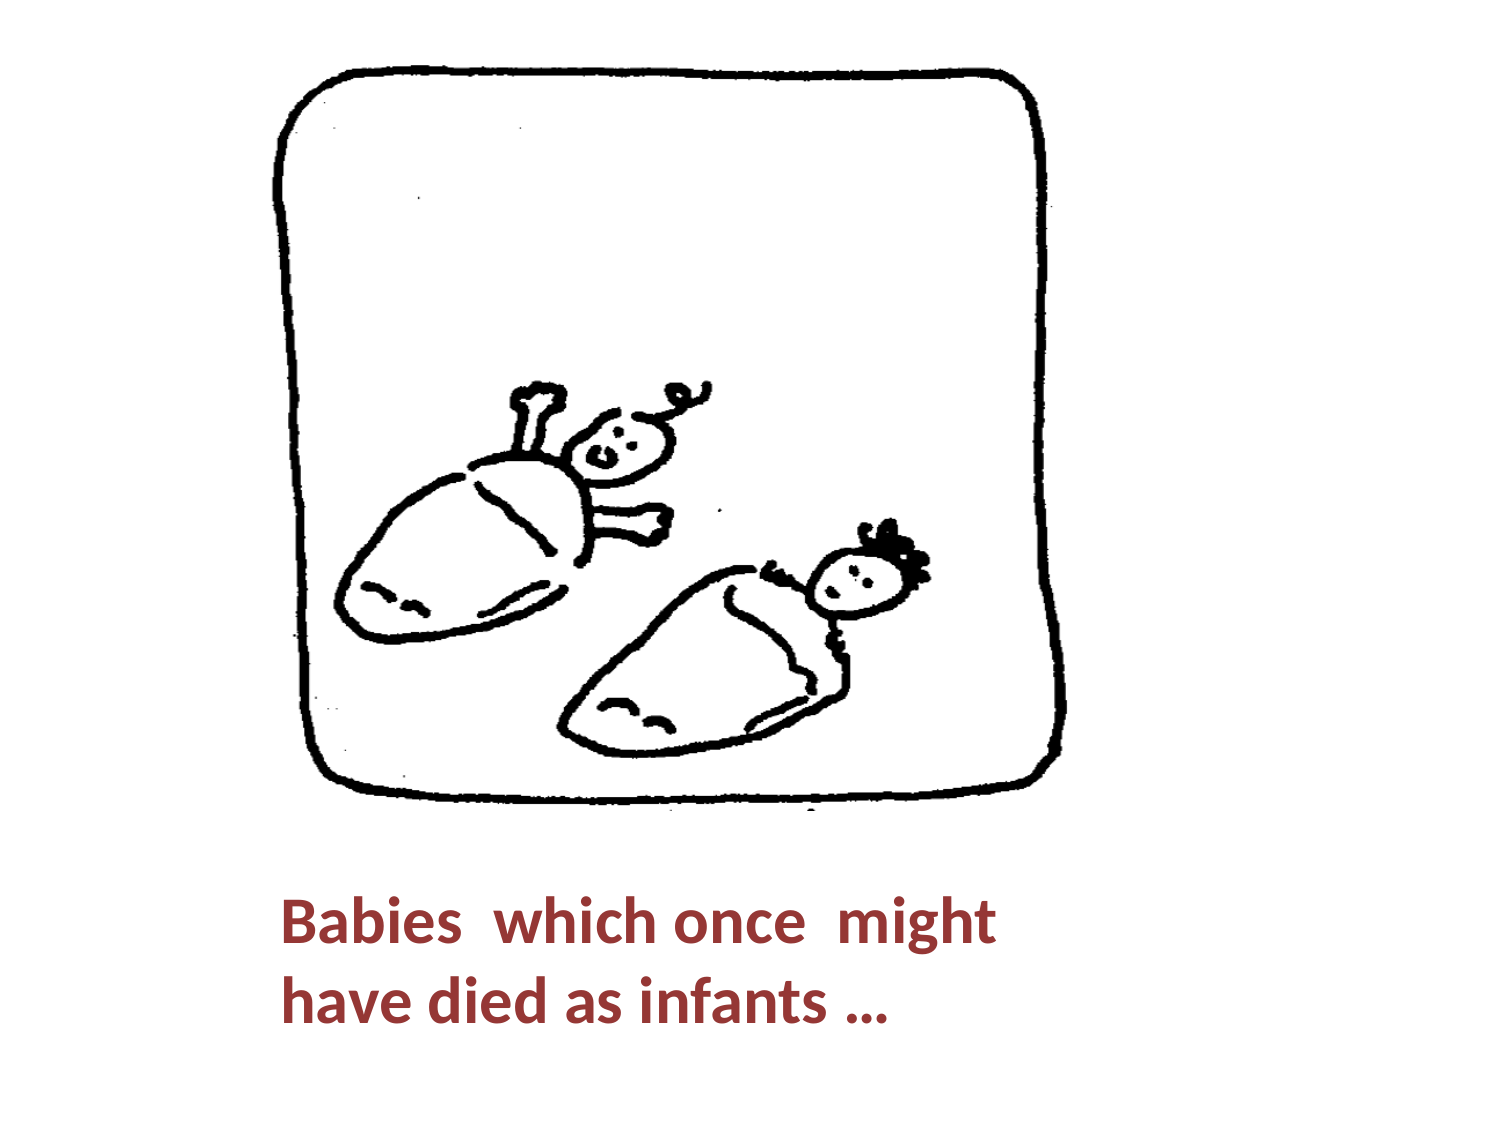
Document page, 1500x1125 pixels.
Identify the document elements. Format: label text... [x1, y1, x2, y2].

text_box Babies which once might have died as infants … [265, 869, 1105, 1045]
picture [265, 41, 1081, 811]
